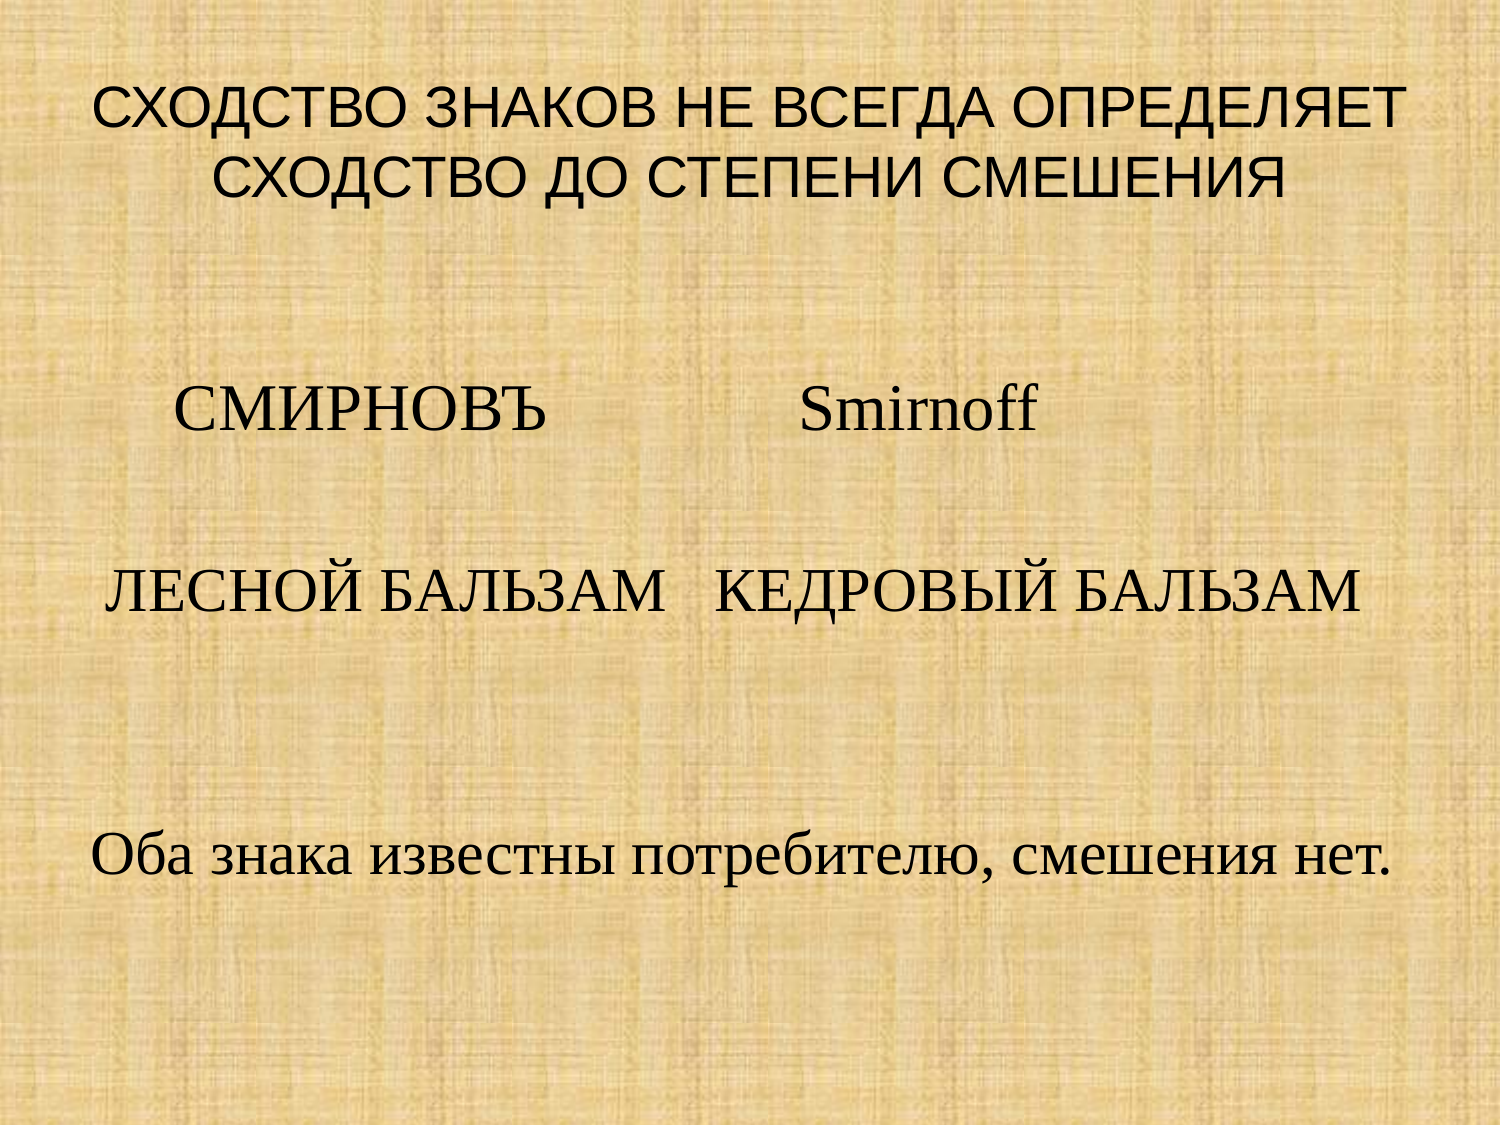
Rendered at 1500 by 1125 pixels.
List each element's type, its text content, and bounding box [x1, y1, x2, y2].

list СМИРНОВЪ Smirnoff ЛЕСНОЙ БАЛЬЗАМ КЕДРОВЫЙ БАЛЬЗАМ Оба знака известны потребителю, смешения нет. [75, 262, 1425, 1005]
picture [0, 0, 1500, 1125]
title СХОДСТВО ЗНАКОВ НЕ ВСЕГДА ОПРЕДЕЛЯЕТ СХОДСТВО ДО СТЕПЕНИ СМЕШЕНИЯ [75, 45, 1425, 233]
